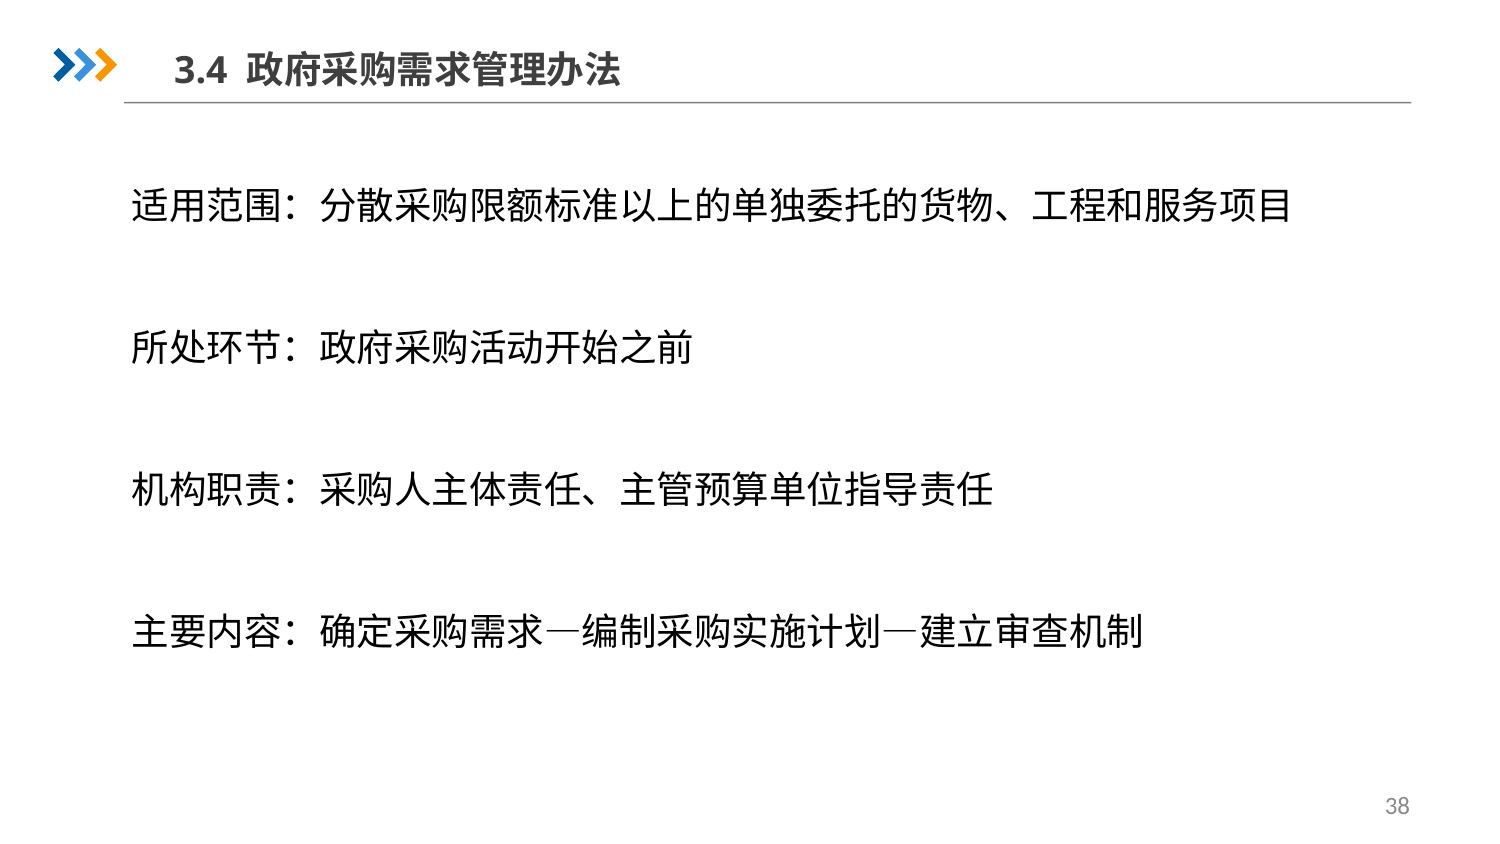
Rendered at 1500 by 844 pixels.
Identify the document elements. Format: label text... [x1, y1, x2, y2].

text_box 适用范围：分散采购限额标准以上的单独委托的货物、工程和服务项目 所处环节：政府采购活动开始之前 机构职责：采购人主体责任、主管预算单位指导责任 主要内容：确定采购需求—编制采购实施计划—建立审查机制 [117, 161, 1405, 719]
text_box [53, 47, 118, 82]
text_box [1074, 782, 1425, 828]
text_box 3.4 政府采购需求管理办法 [159, 30, 967, 99]
